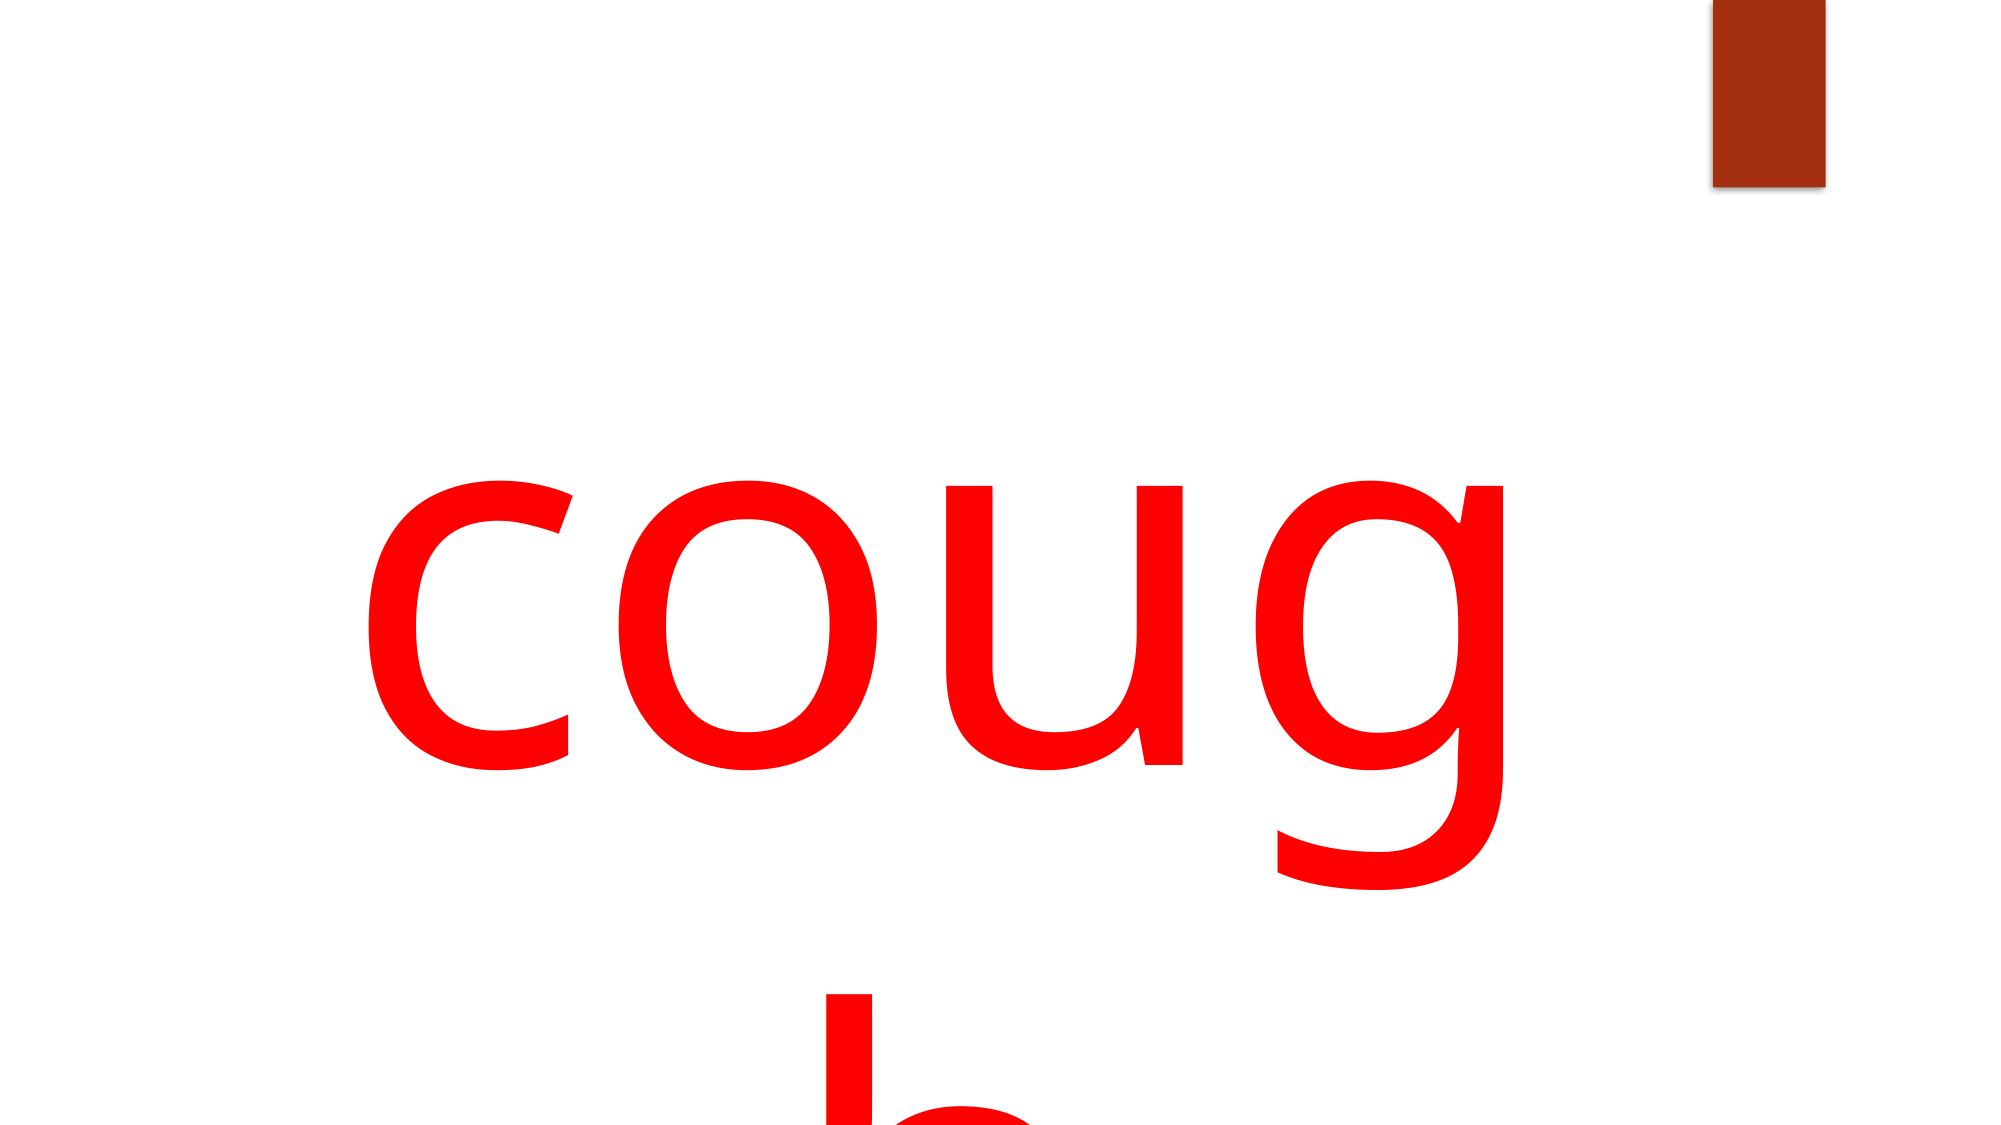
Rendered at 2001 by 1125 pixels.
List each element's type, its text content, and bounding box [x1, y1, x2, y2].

text_box cough [236, 237, 1652, 1125]
